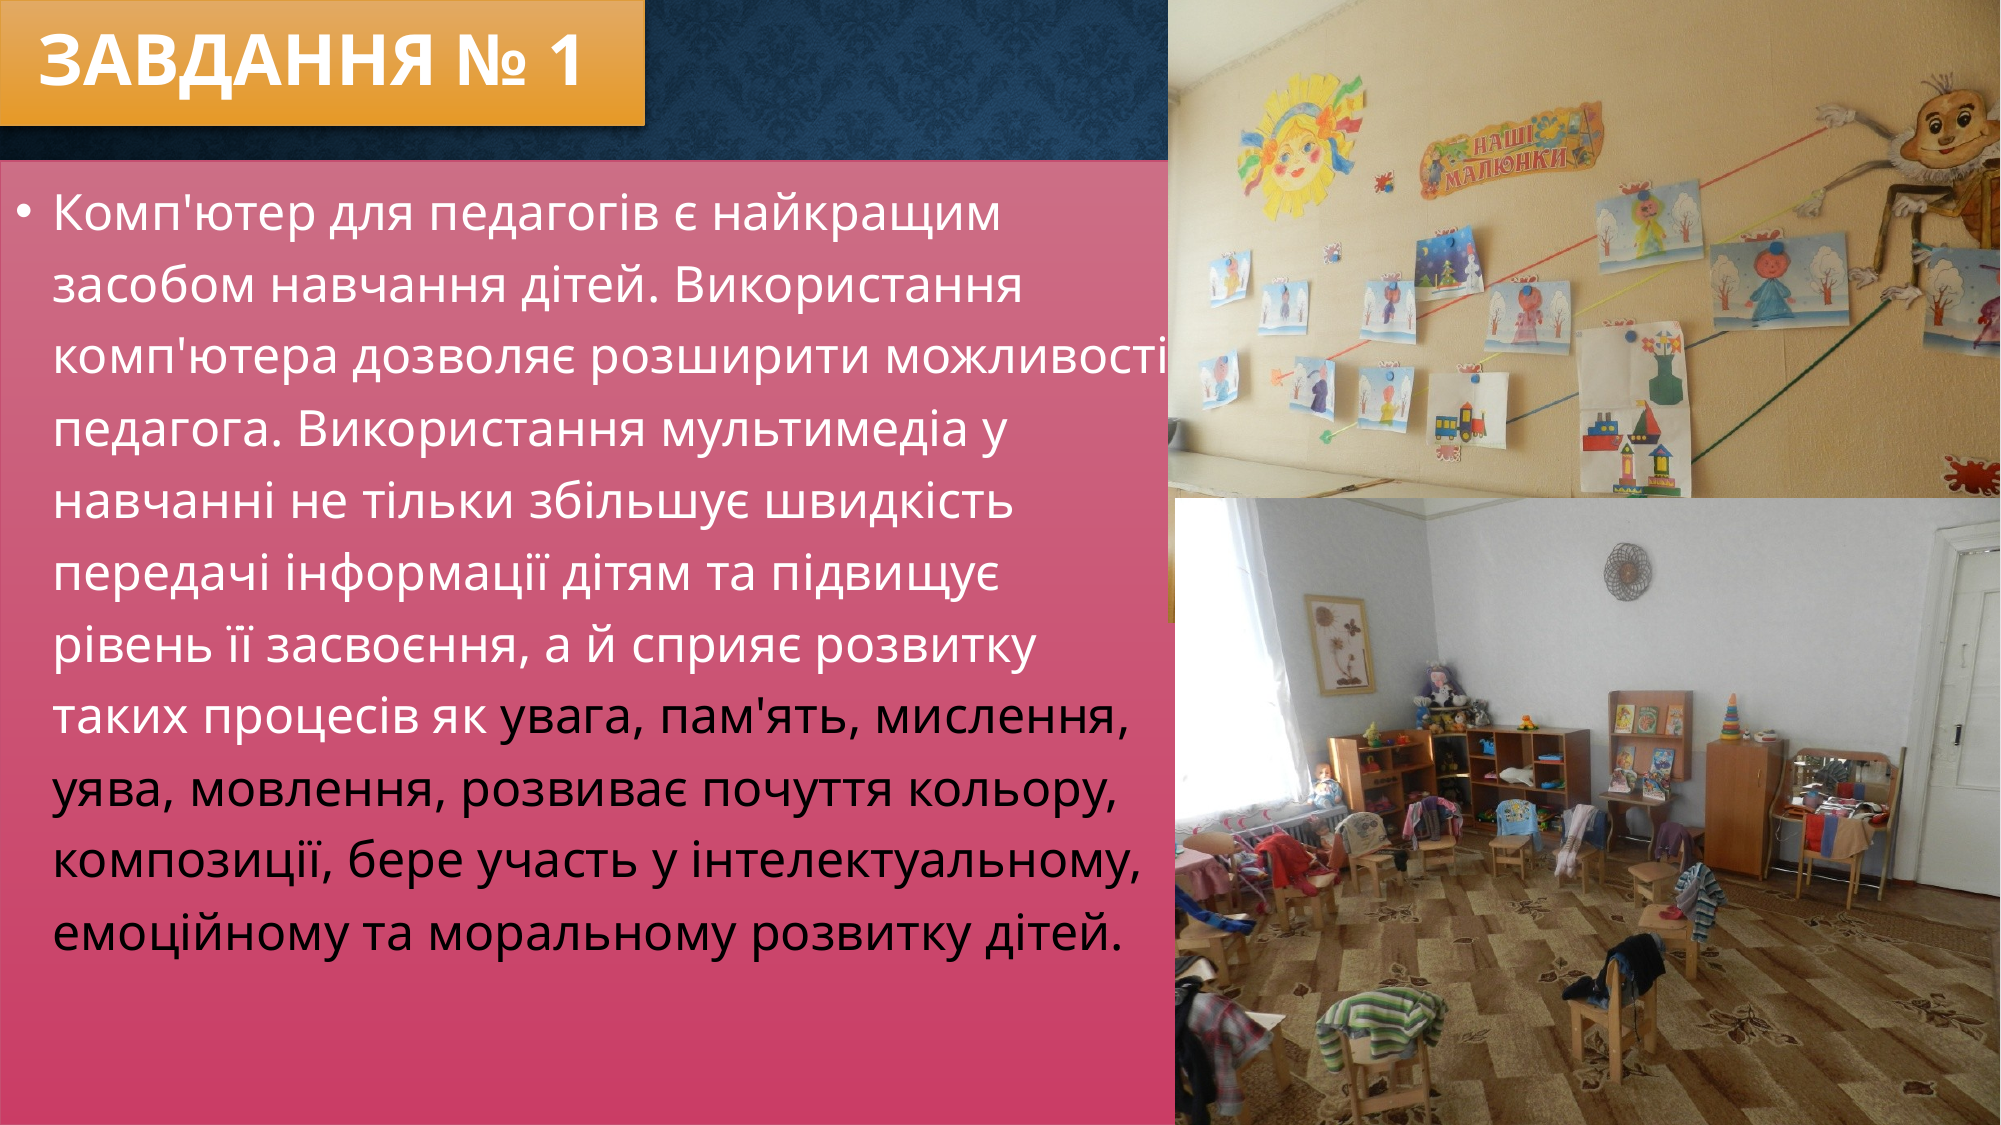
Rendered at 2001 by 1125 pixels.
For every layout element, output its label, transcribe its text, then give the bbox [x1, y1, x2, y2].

list Комп'ютер для педагогів є найкращим засобом навчання дітей. Використання комп'ютера дозволяє розширити можливості педагога. Використання мультимедіа у навчанні не тільки збільшує швидкість передачі інформації дітям та підвищує рівень її засвоєння, а й сприяє розвитку таких процесів як увага, пам'ять, мислення, уява, мовлення, розвиває почуття кольору, композиції, бере участь у інтелектуальному, емоційному та моральному розвитку дітей. [0, 160, 1167, 1125]
picture [1167, 0, 2000, 1125]
title Завдання № 1 [0, 0, 645, 126]
